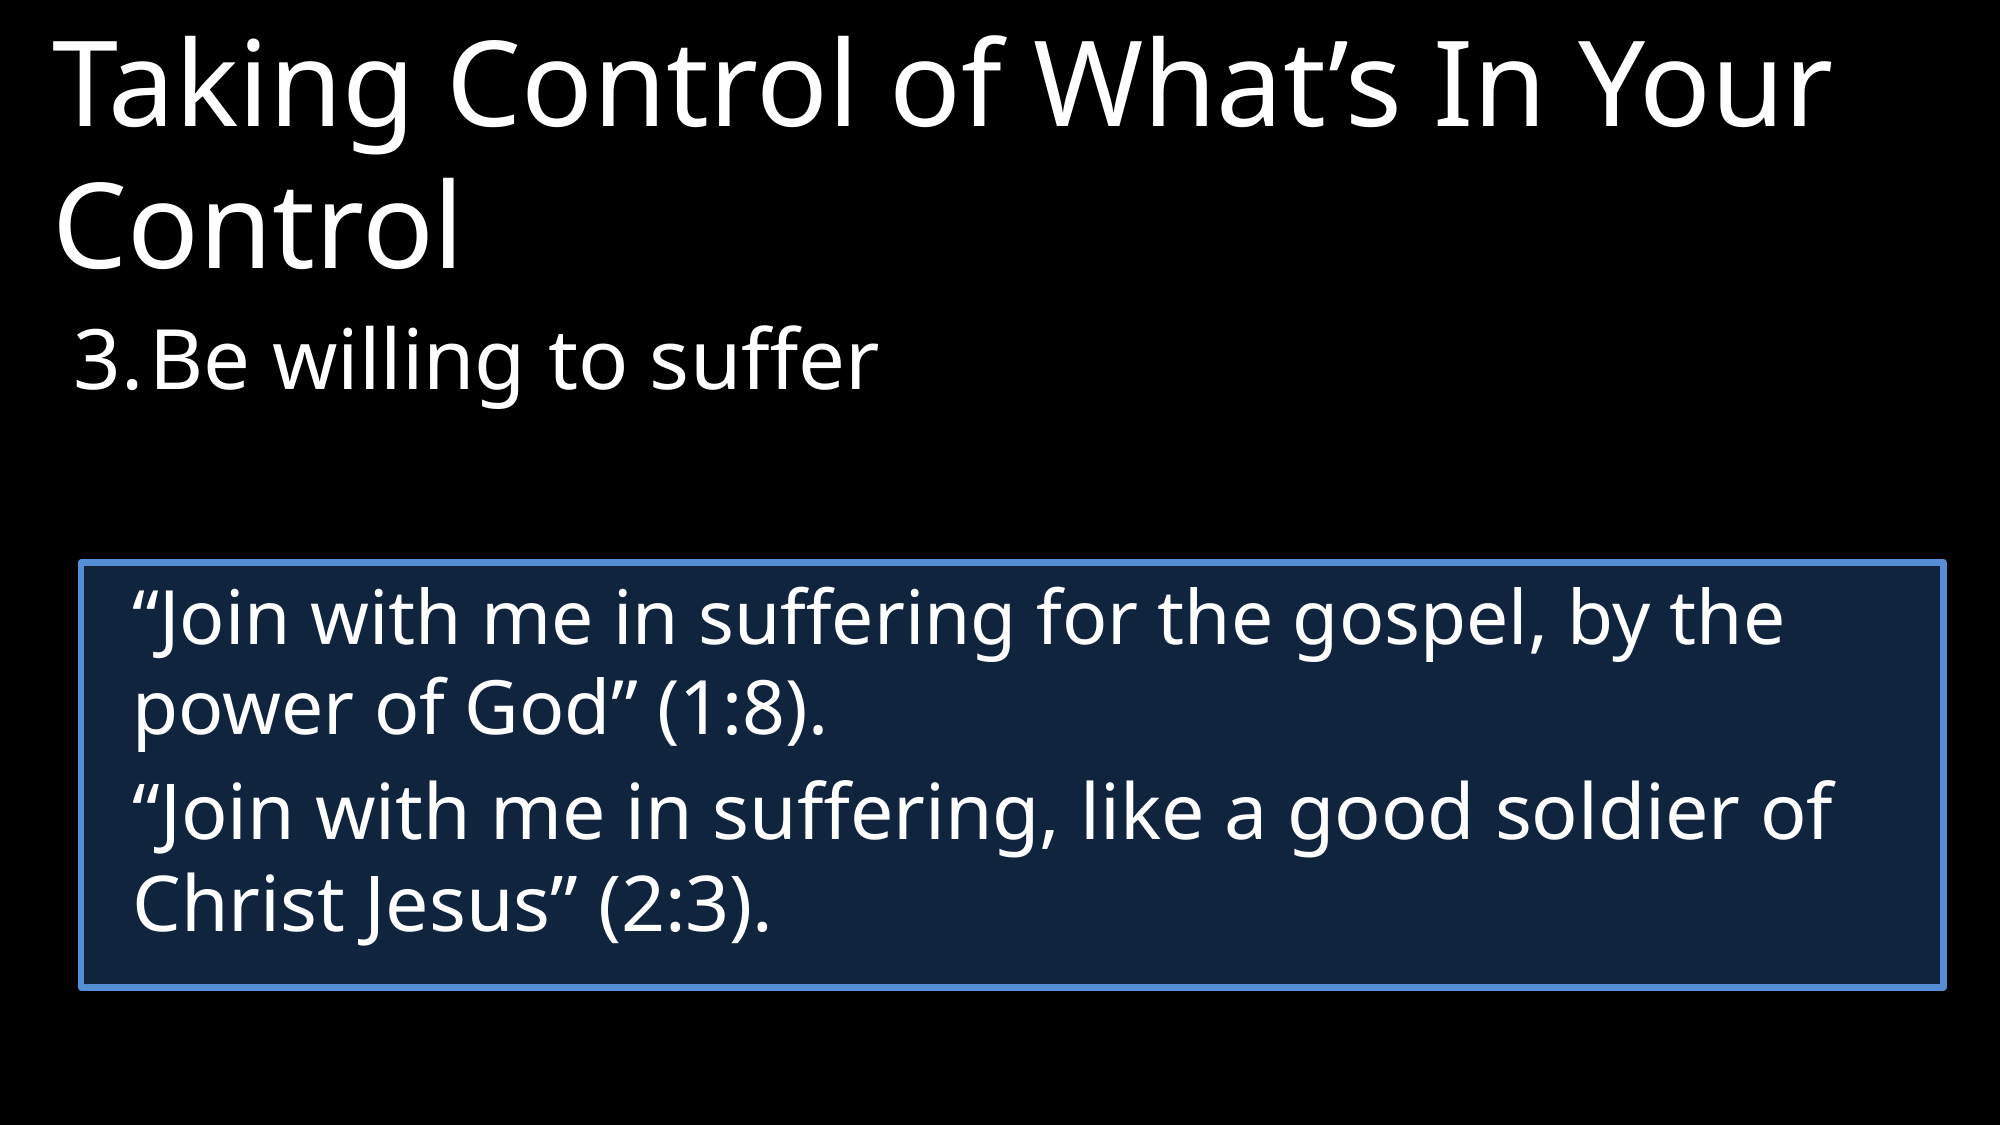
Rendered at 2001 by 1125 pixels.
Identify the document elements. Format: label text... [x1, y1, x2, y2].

text_box “Join with me in suffering for the gospel, by the power of God” (1:8). “Join with me in suffering, like a good soldier of Christ Jesus” (2:3). [117, 562, 1949, 955]
text_box Taking Control of What’s In Your Control [37, 0, 1975, 300]
text_box [81, 562, 1944, 988]
text_box 3. Be willing to suffer [59, 310, 1954, 416]
